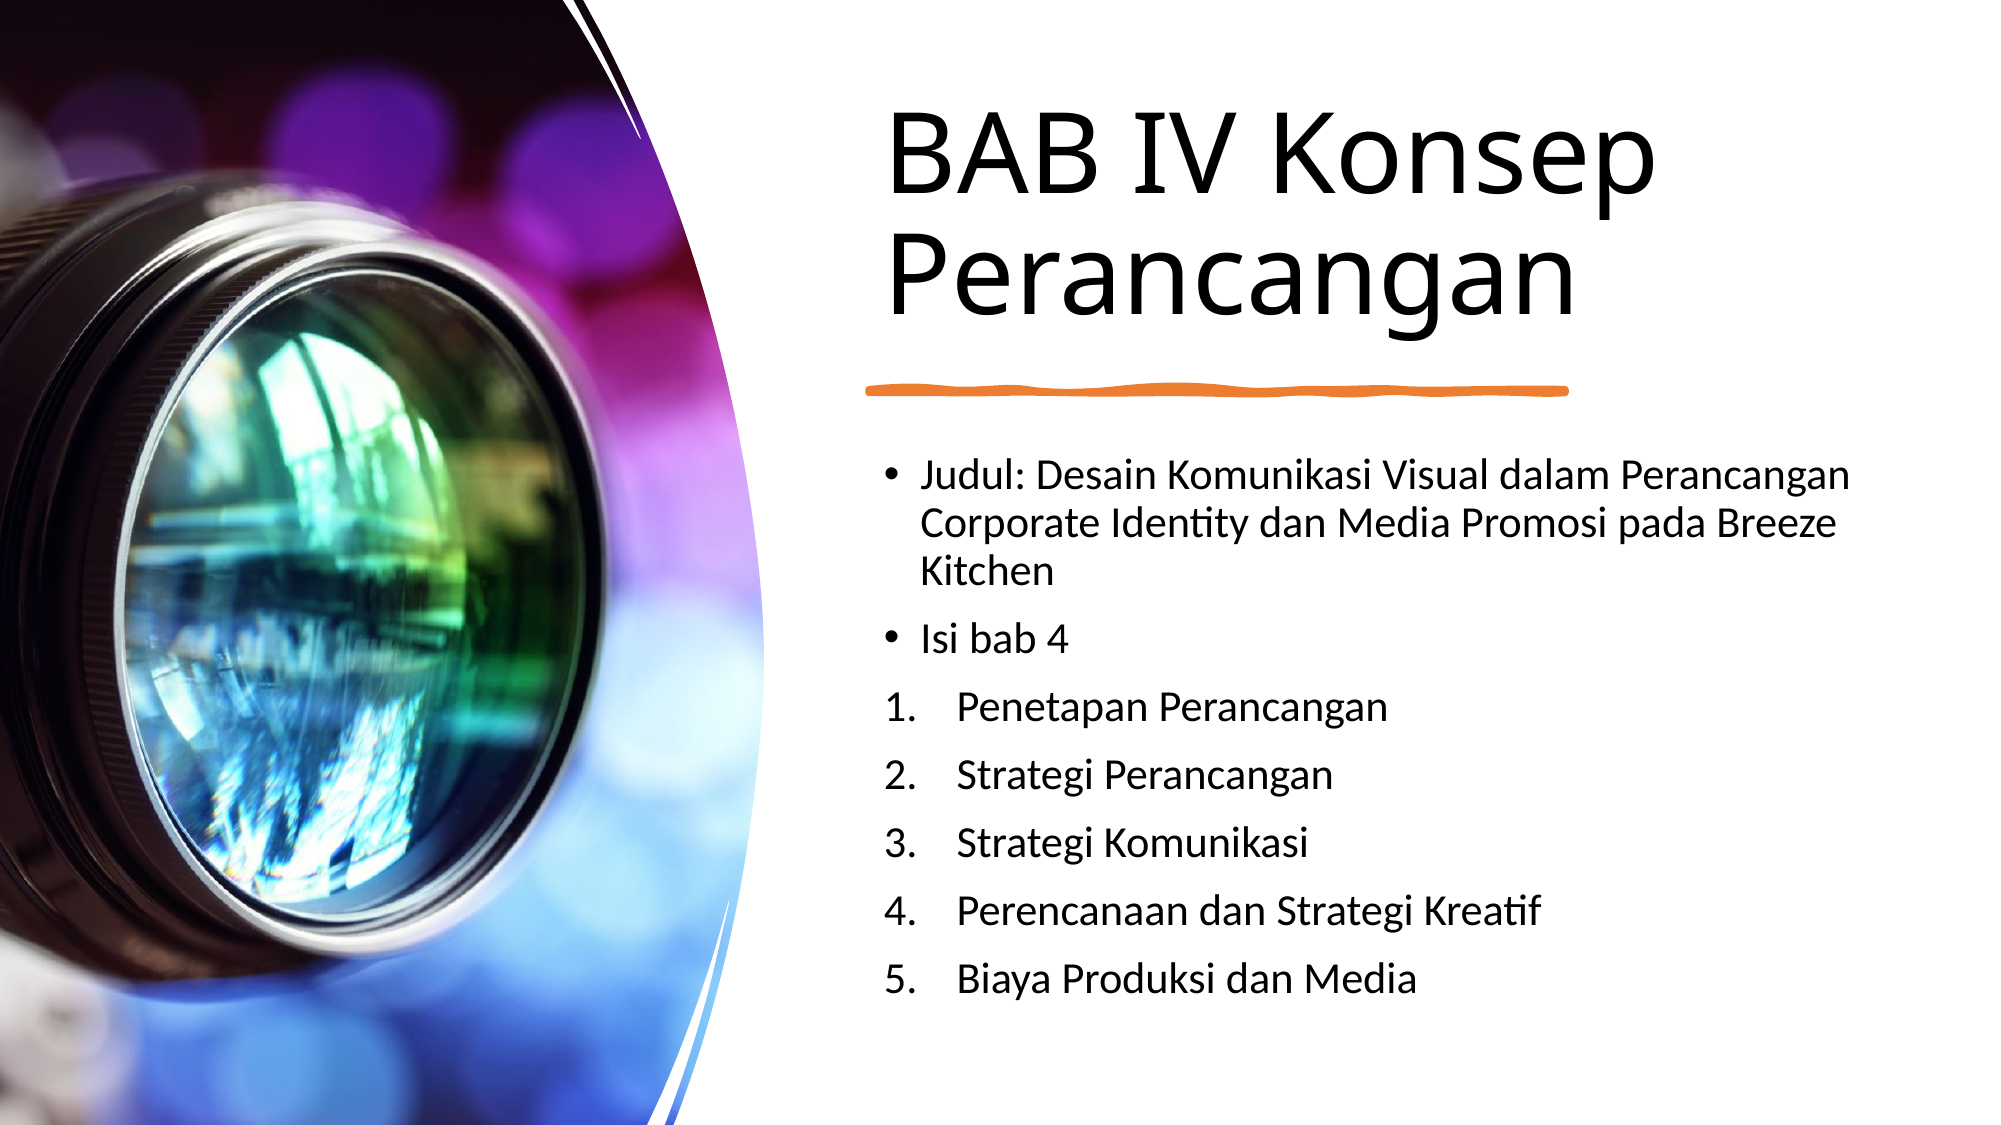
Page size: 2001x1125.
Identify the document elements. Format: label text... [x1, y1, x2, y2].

text_box [764, 0, 2000, 1125]
list Judul: Desain Komunikasi Visual dalam Perancangan Corporate Identity dan Media Promosi pada Breeze Kitchen Isi bab 4 Penetapan Perancangan Strategi Perancangan Strategi Komunikasi Perencanaan dan Strategi Kreatif Biaya Produksi dan Media [869, 443, 1895, 1016]
title BAB IV Konsep Perancangan [869, 53, 1895, 347]
picture [0, 0, 764, 1125]
text_box [867, 385, 1567, 396]
